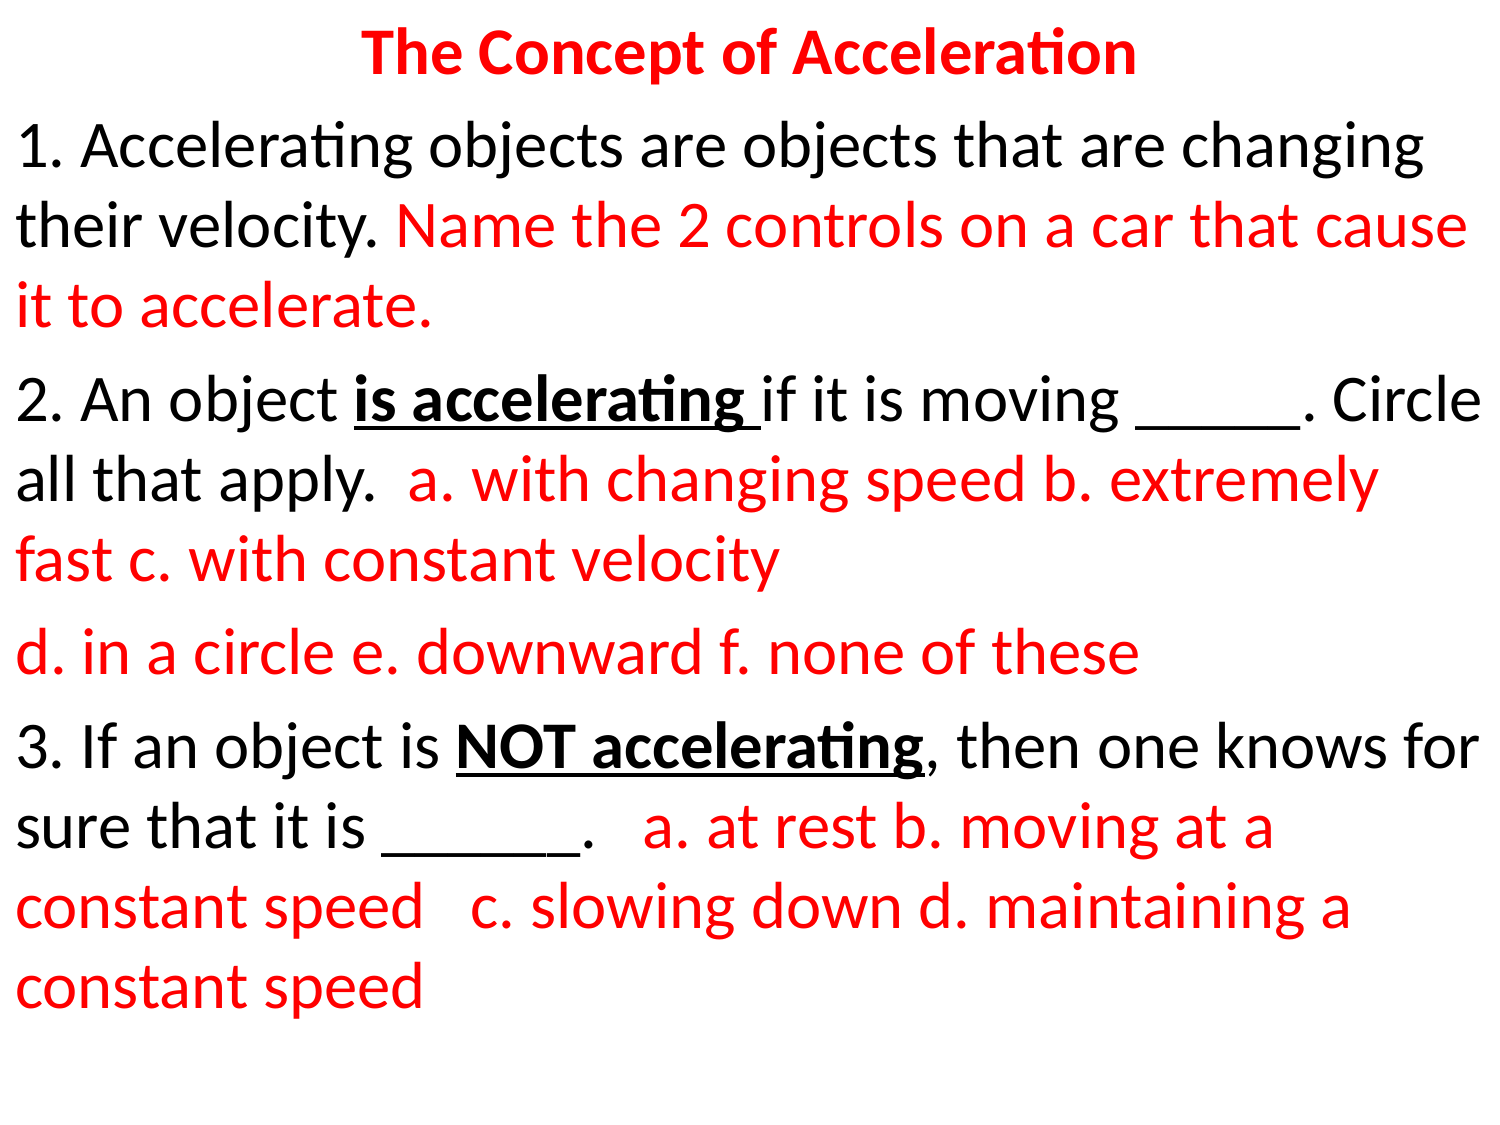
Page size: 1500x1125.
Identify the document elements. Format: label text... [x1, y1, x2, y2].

list The Concept of Acceleration 1. Accelerating objects are objects that are changing their velocity. Name the 2 controls on a car that cause it to accelerate. 2. An object is accelerating if it is moving _____. Circle all that apply. a. with changing speed b. extremely fast c. with constant velocity d. in a circle e. downward f. none of these 3. If an object is NOT accelerating, then one knows for sure that it is ______. a. at rest b. moving at a constant speed c. slowing down d. maintaining a constant speed [0, 0, 1500, 1125]
